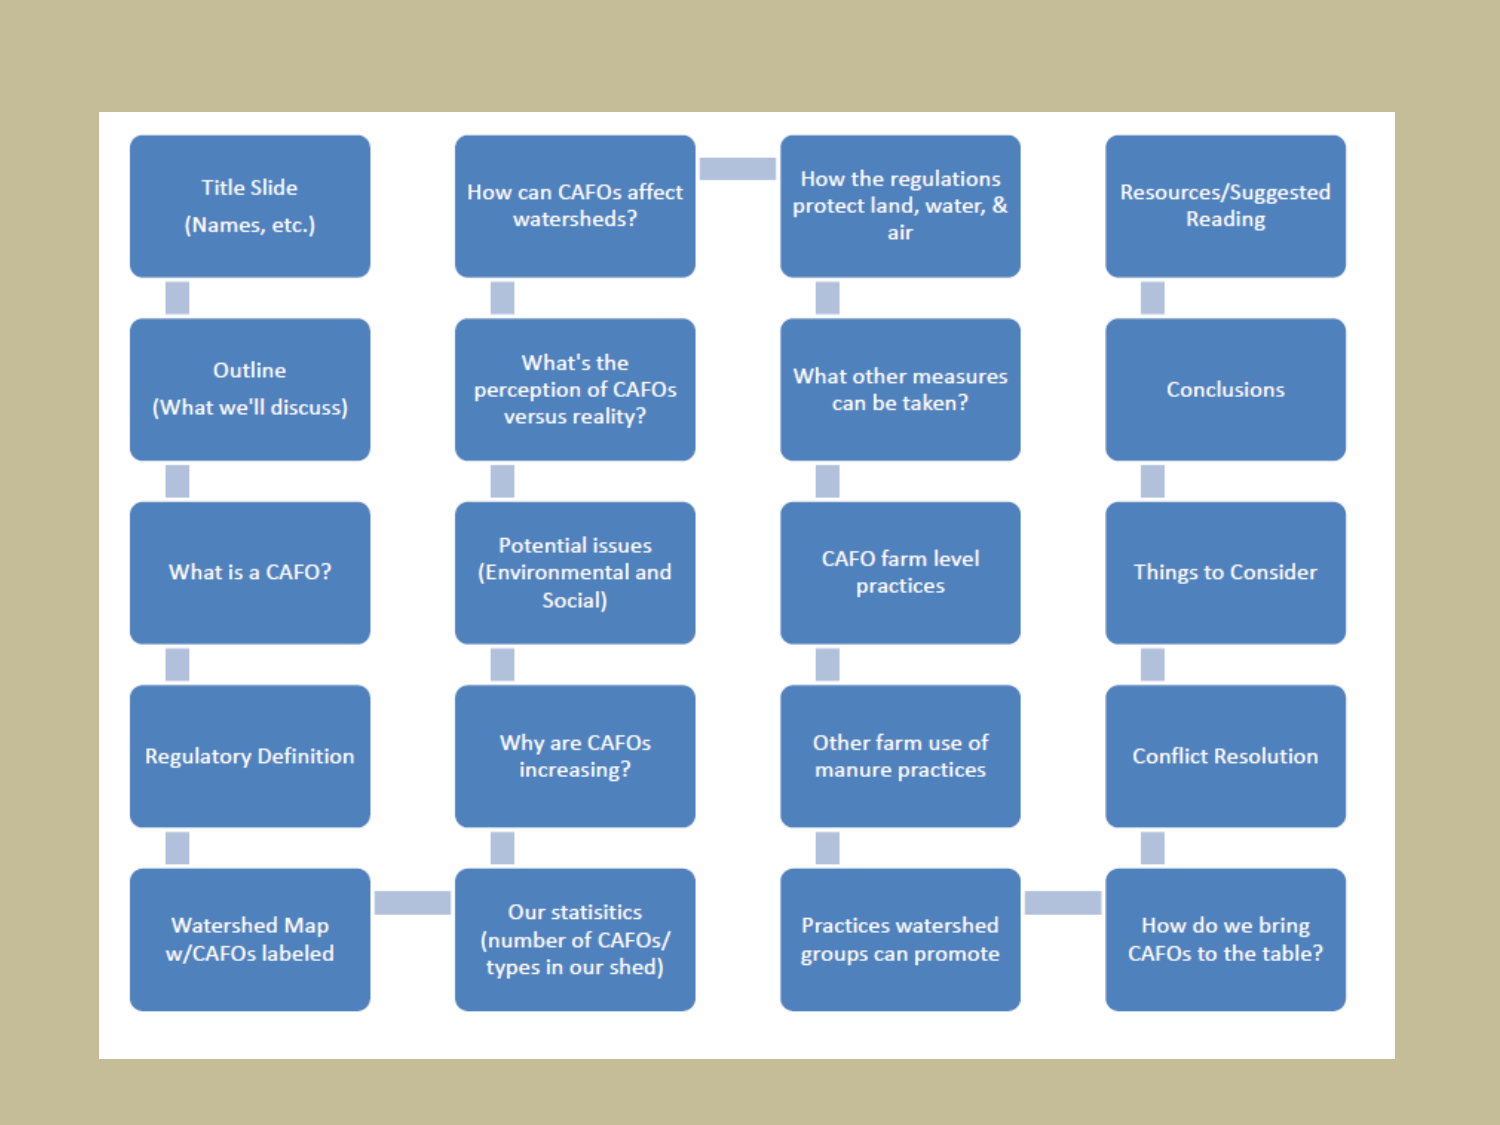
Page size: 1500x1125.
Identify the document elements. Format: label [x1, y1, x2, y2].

picture [99, 112, 1395, 1059]
